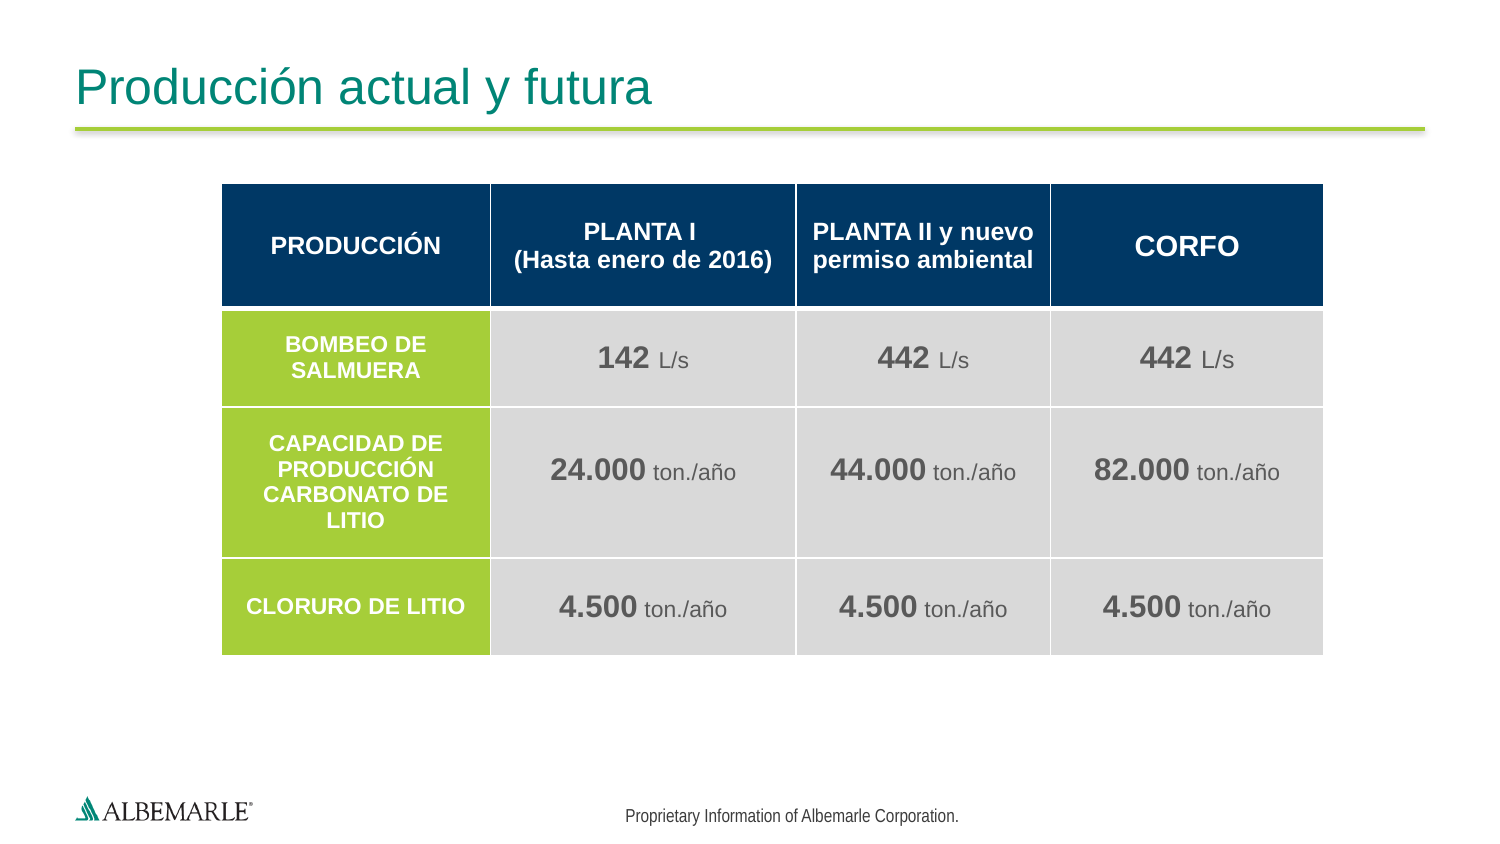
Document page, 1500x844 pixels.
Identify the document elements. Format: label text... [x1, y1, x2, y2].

table_cell 442 L/s [1051, 311, 1323, 406]
table_cell 82.000 ton./año [1051, 408, 1323, 557]
table_cell 44.000 ton./año [797, 408, 1050, 557]
table_header CORFO [1051, 184, 1323, 306]
table_header PLANTA II y nuevo permiso ambiental [797, 184, 1050, 306]
table_cell 142 L/s [491, 311, 795, 406]
table_cell BOMBEO DE SALMUERA [222, 311, 490, 406]
table_cell 4.500 ton./año [797, 559, 1050, 655]
table_cell 24.000 ton./año [491, 408, 795, 557]
table_cell 442 L/s [797, 311, 1050, 406]
table_cell 4.500 ton./año [491, 559, 795, 655]
table_cell CAPACIDAD DE PRODUCCIÓN CARBONATO DE LITIO [222, 408, 490, 557]
table_header PRODUCCIÓN [222, 184, 490, 306]
table_header PLANTA I (Hasta enero de 2016) [491, 184, 795, 306]
picture [75, 796, 253, 821]
table_cell 4.500 ton./año [1051, 559, 1323, 655]
table_cell CLORURO DE LITIO [222, 559, 490, 655]
title Producción actual y futura [75, 21, 1425, 116]
